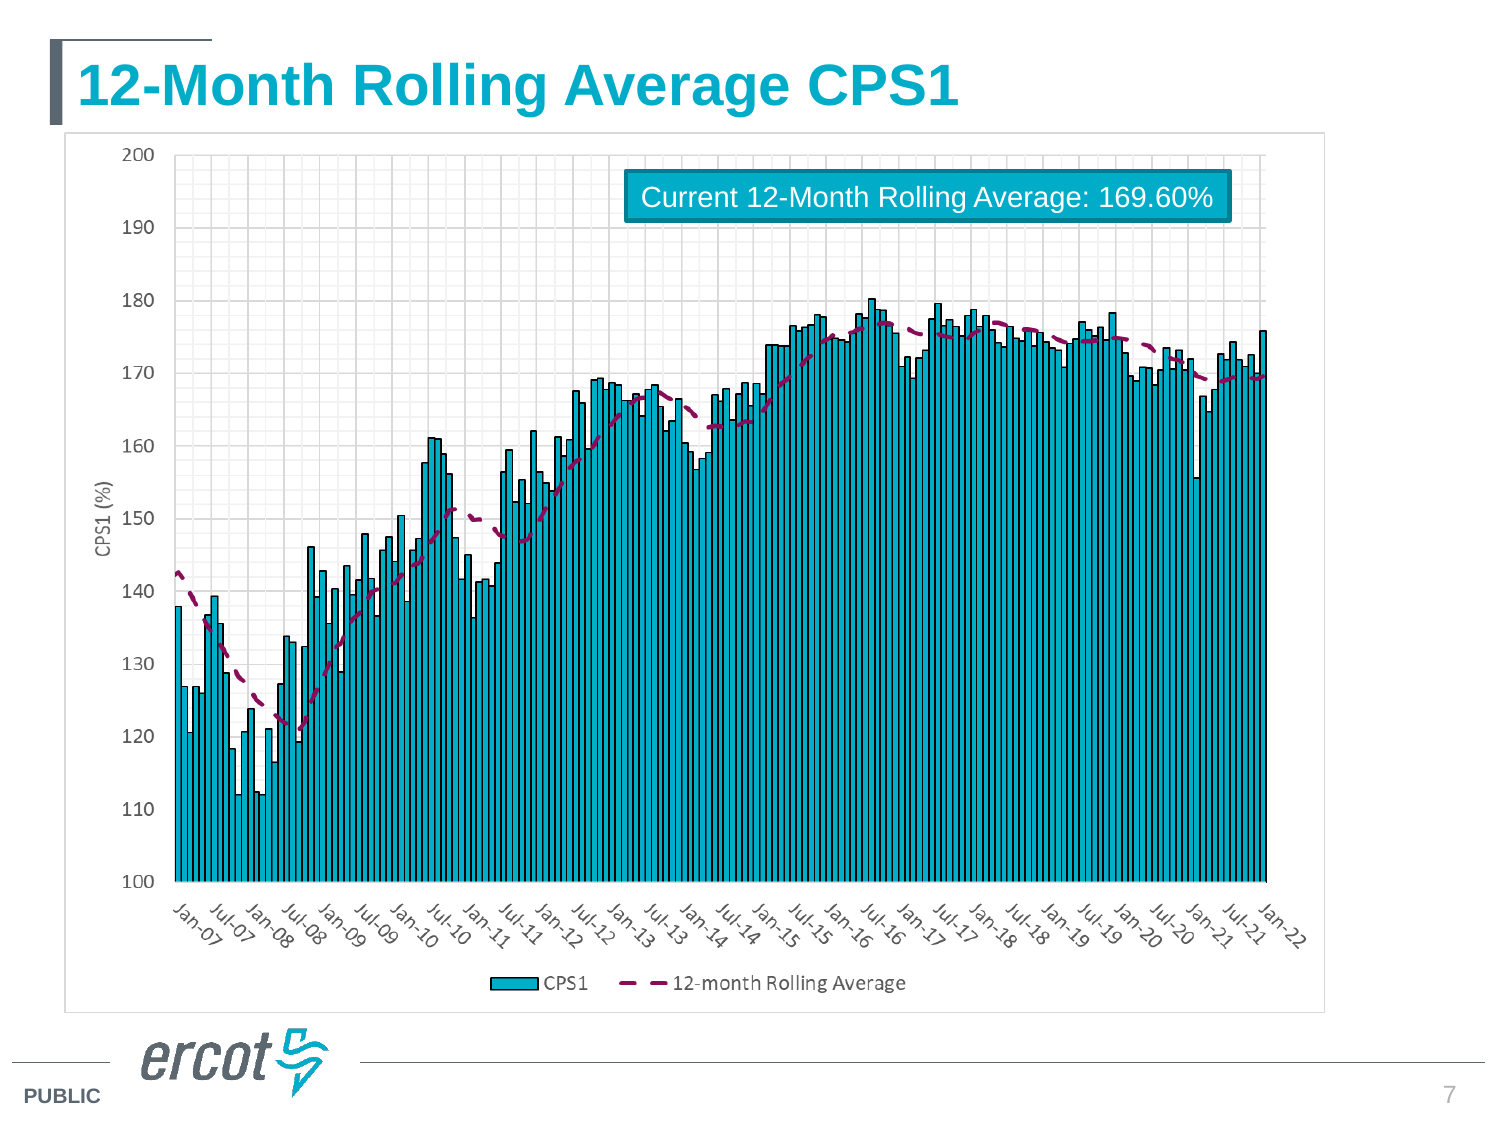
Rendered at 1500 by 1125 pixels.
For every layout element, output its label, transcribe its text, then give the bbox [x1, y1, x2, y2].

slide_number 7 [1412, 1076, 1488, 1112]
picture [137, 1024, 332, 1100]
picture [63, 132, 1326, 1013]
title 12-Month Rolling Average CPS1 [62, 39, 1450, 125]
